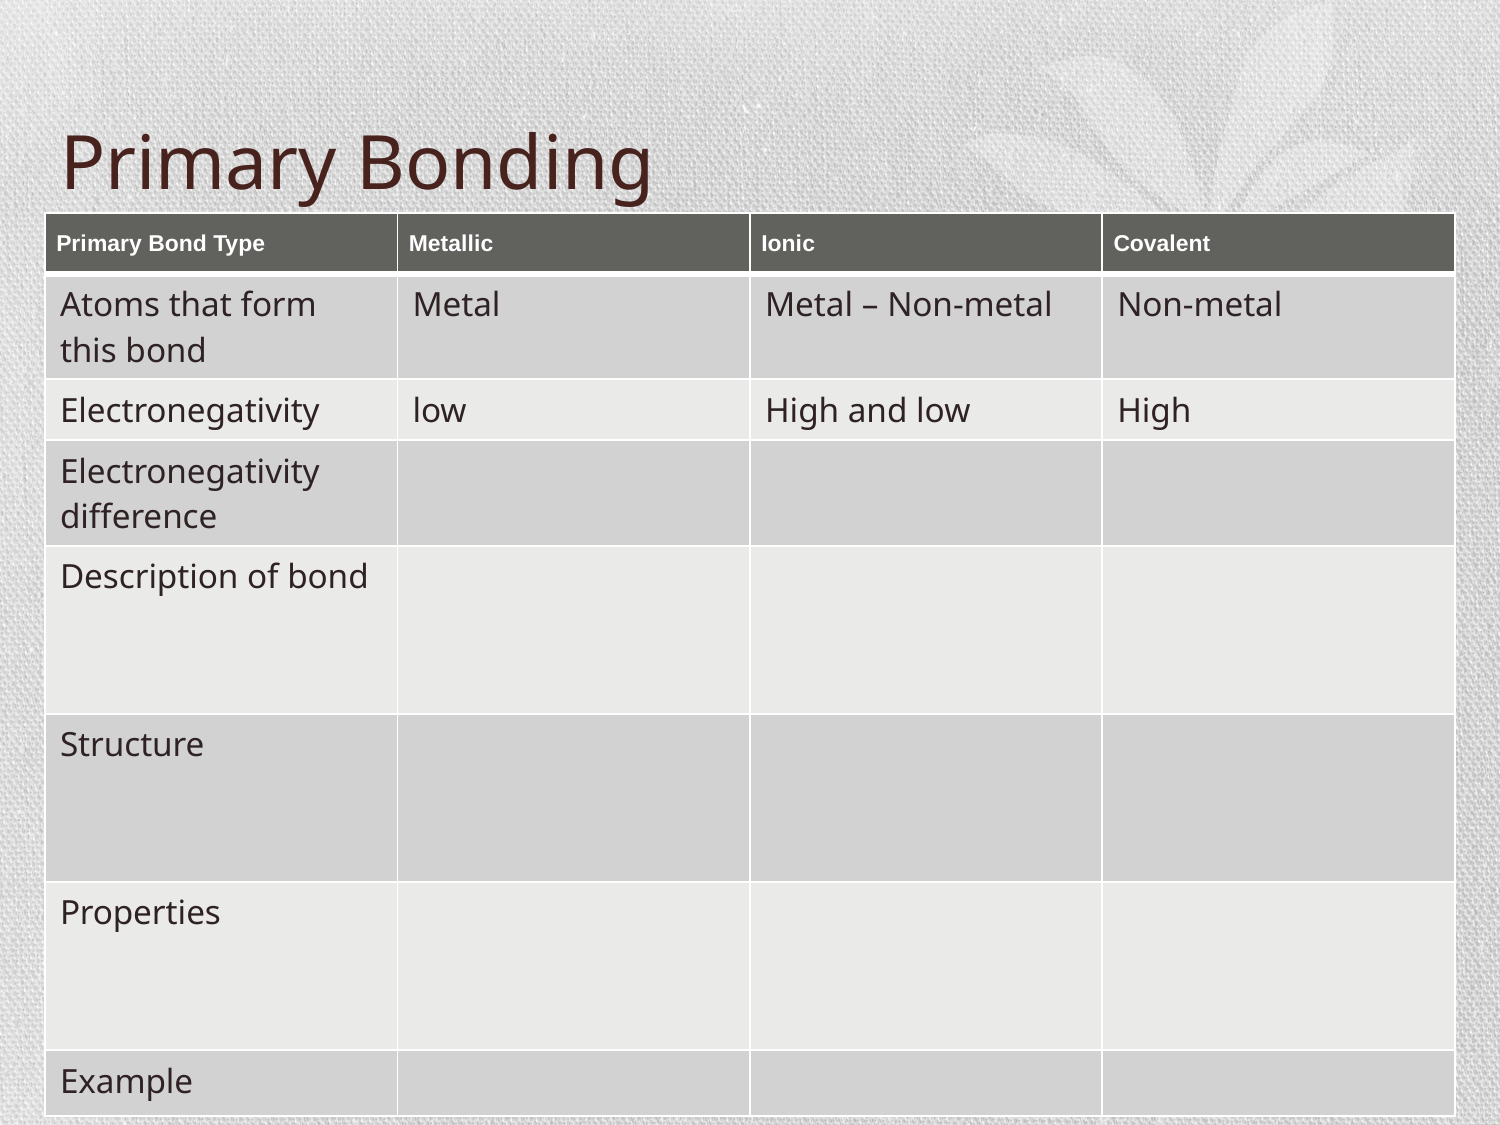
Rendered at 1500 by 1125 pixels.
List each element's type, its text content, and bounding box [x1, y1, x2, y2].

table_cell Non-metal [1103, 277, 1454, 378]
title Primary Bonding [45, 37, 1455, 212]
table_header Primary Bond Type [46, 214, 397, 271]
table_cell [398, 441, 749, 545]
table_header Metallic [398, 214, 749, 271]
table_cell [1103, 441, 1454, 545]
table_cell [751, 547, 1101, 713]
table_cell [1103, 715, 1454, 881]
table_cell Atoms that form this bond [46, 277, 397, 378]
table_cell [1103, 883, 1454, 1049]
table_cell Structure [46, 715, 397, 881]
table_cell Metal – Non-metal [751, 277, 1101, 378]
table_cell Description of bond [46, 547, 397, 713]
table_cell Metal [398, 277, 749, 378]
table_cell [1103, 1051, 1454, 1115]
table_header Covalent [1103, 214, 1454, 271]
table_cell Electronegativity [46, 380, 397, 439]
table_cell low [398, 380, 749, 439]
table_cell Electronegativity difference [46, 441, 397, 545]
table_cell [751, 441, 1101, 545]
table_cell [751, 1051, 1101, 1115]
table_cell [398, 547, 749, 713]
table_header Ionic [751, 214, 1101, 271]
table_cell [398, 715, 749, 881]
table_cell High and low [751, 380, 1101, 439]
table_cell [398, 1051, 749, 1115]
table_cell [1103, 547, 1454, 713]
table_cell [398, 883, 749, 1049]
table_cell [751, 715, 1101, 881]
table_cell Example [46, 1051, 397, 1115]
table_cell [751, 883, 1101, 1049]
table_cell High [1103, 380, 1454, 439]
table_cell Properties [46, 883, 397, 1049]
